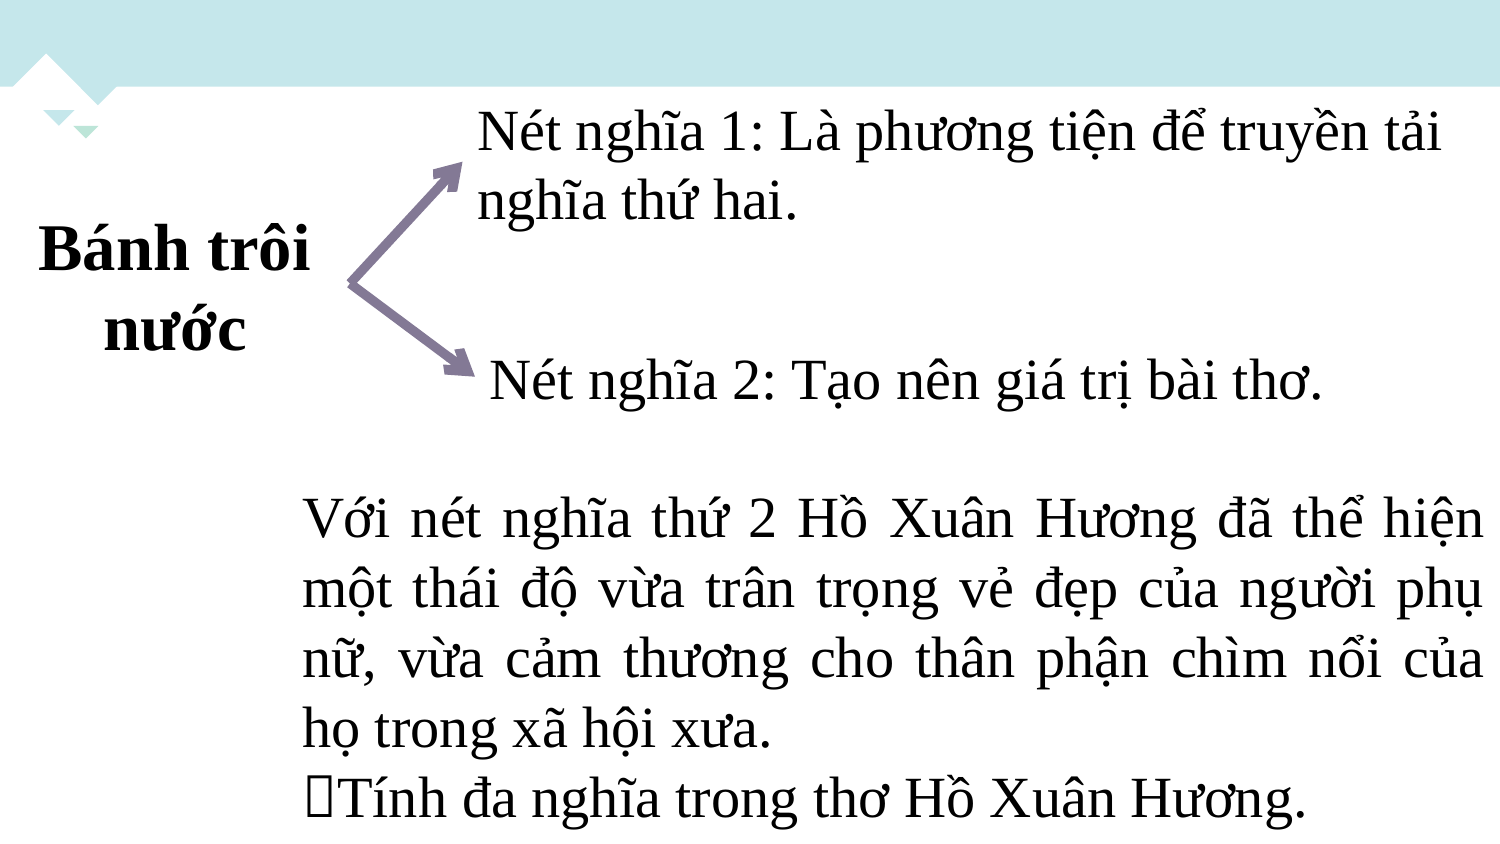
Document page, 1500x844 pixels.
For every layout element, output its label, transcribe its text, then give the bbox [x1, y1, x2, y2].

text_box Nét nghĩa 1: Là phương tiện để truyền tải nghĩa thứ hai. [462, 84, 1500, 239]
text_box Với nét nghĩa thứ 2 Hồ Xuân Hương đã thể hiện một thái độ vừa trân trọng vẻ đẹp của người phụ nữ, vừa cảm thương cho thân phận chìm nổi của họ trong xã hội xưa. Tính đa nghĩa trong thơ Hồ Xuân Hương. [287, 471, 1500, 837]
text_box Nét nghĩa 2: Tạo nên giá trị bài thơ. [474, 334, 1425, 420]
text_box Bánh trôi nước [0, 196, 344, 371]
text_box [349, 283, 476, 378]
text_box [349, 162, 463, 282]
